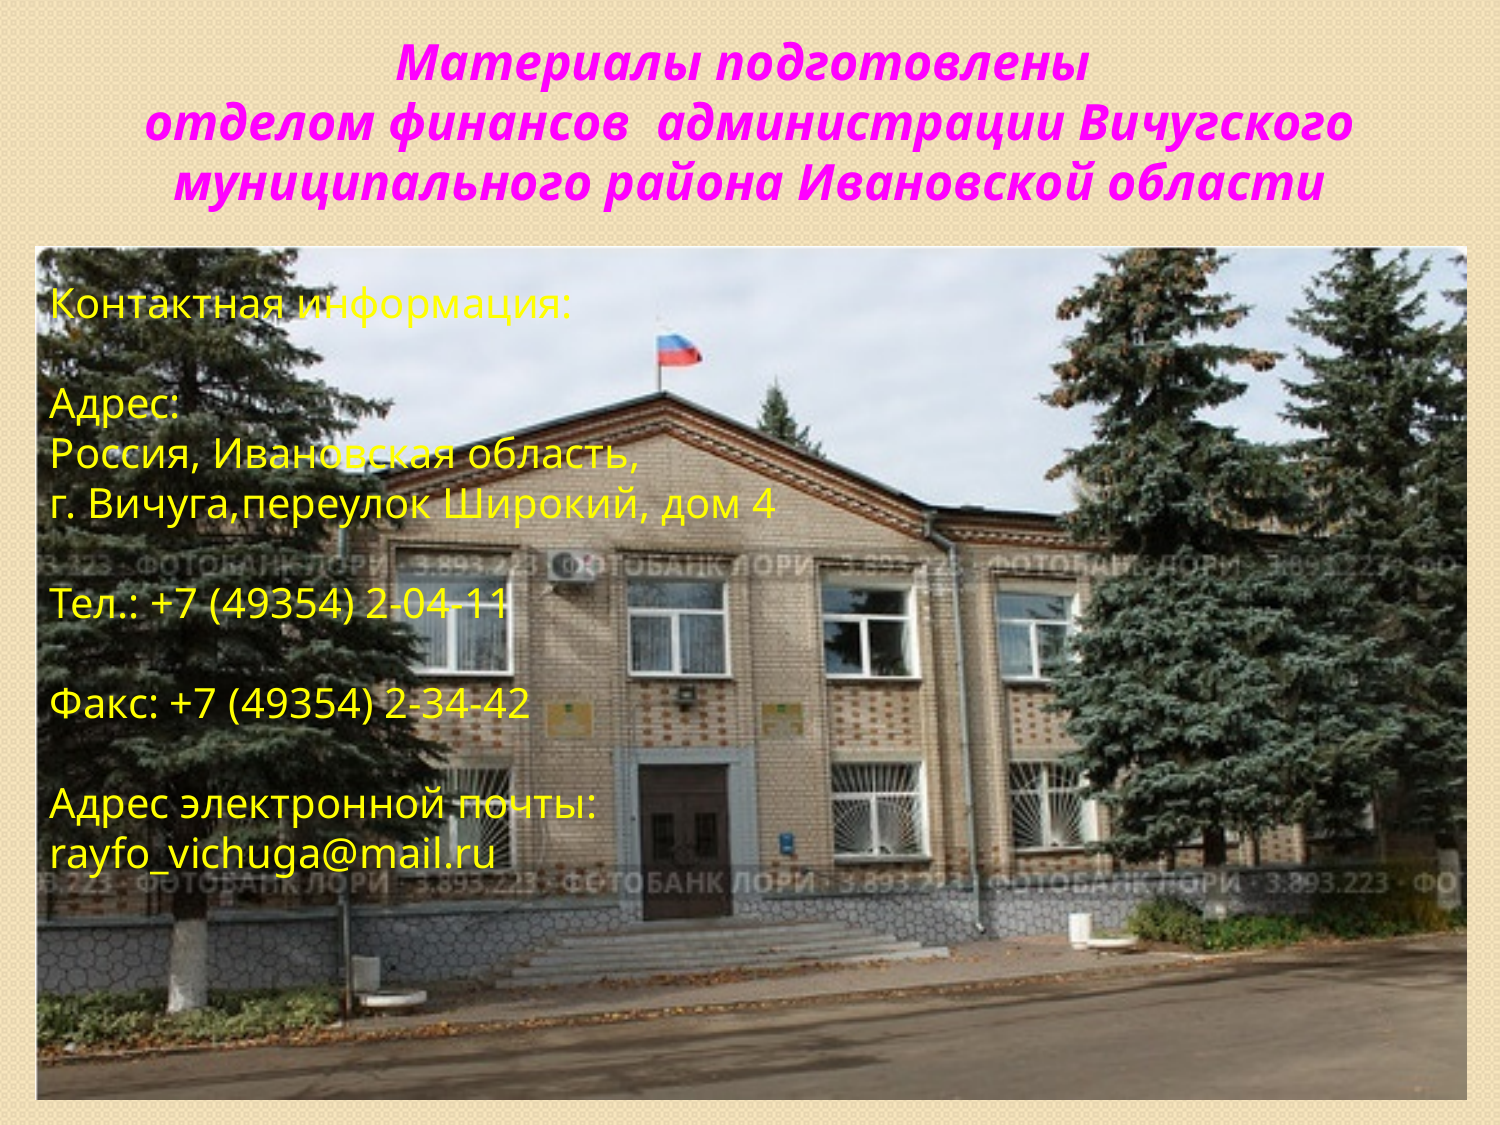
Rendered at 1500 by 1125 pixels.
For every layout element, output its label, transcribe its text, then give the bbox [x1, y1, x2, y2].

text_box Материалы подготовлены отделом финансов администрации Вичугского муниципального района Ивановской области [0, 23, 1500, 219]
picture [34, 245, 1467, 1101]
